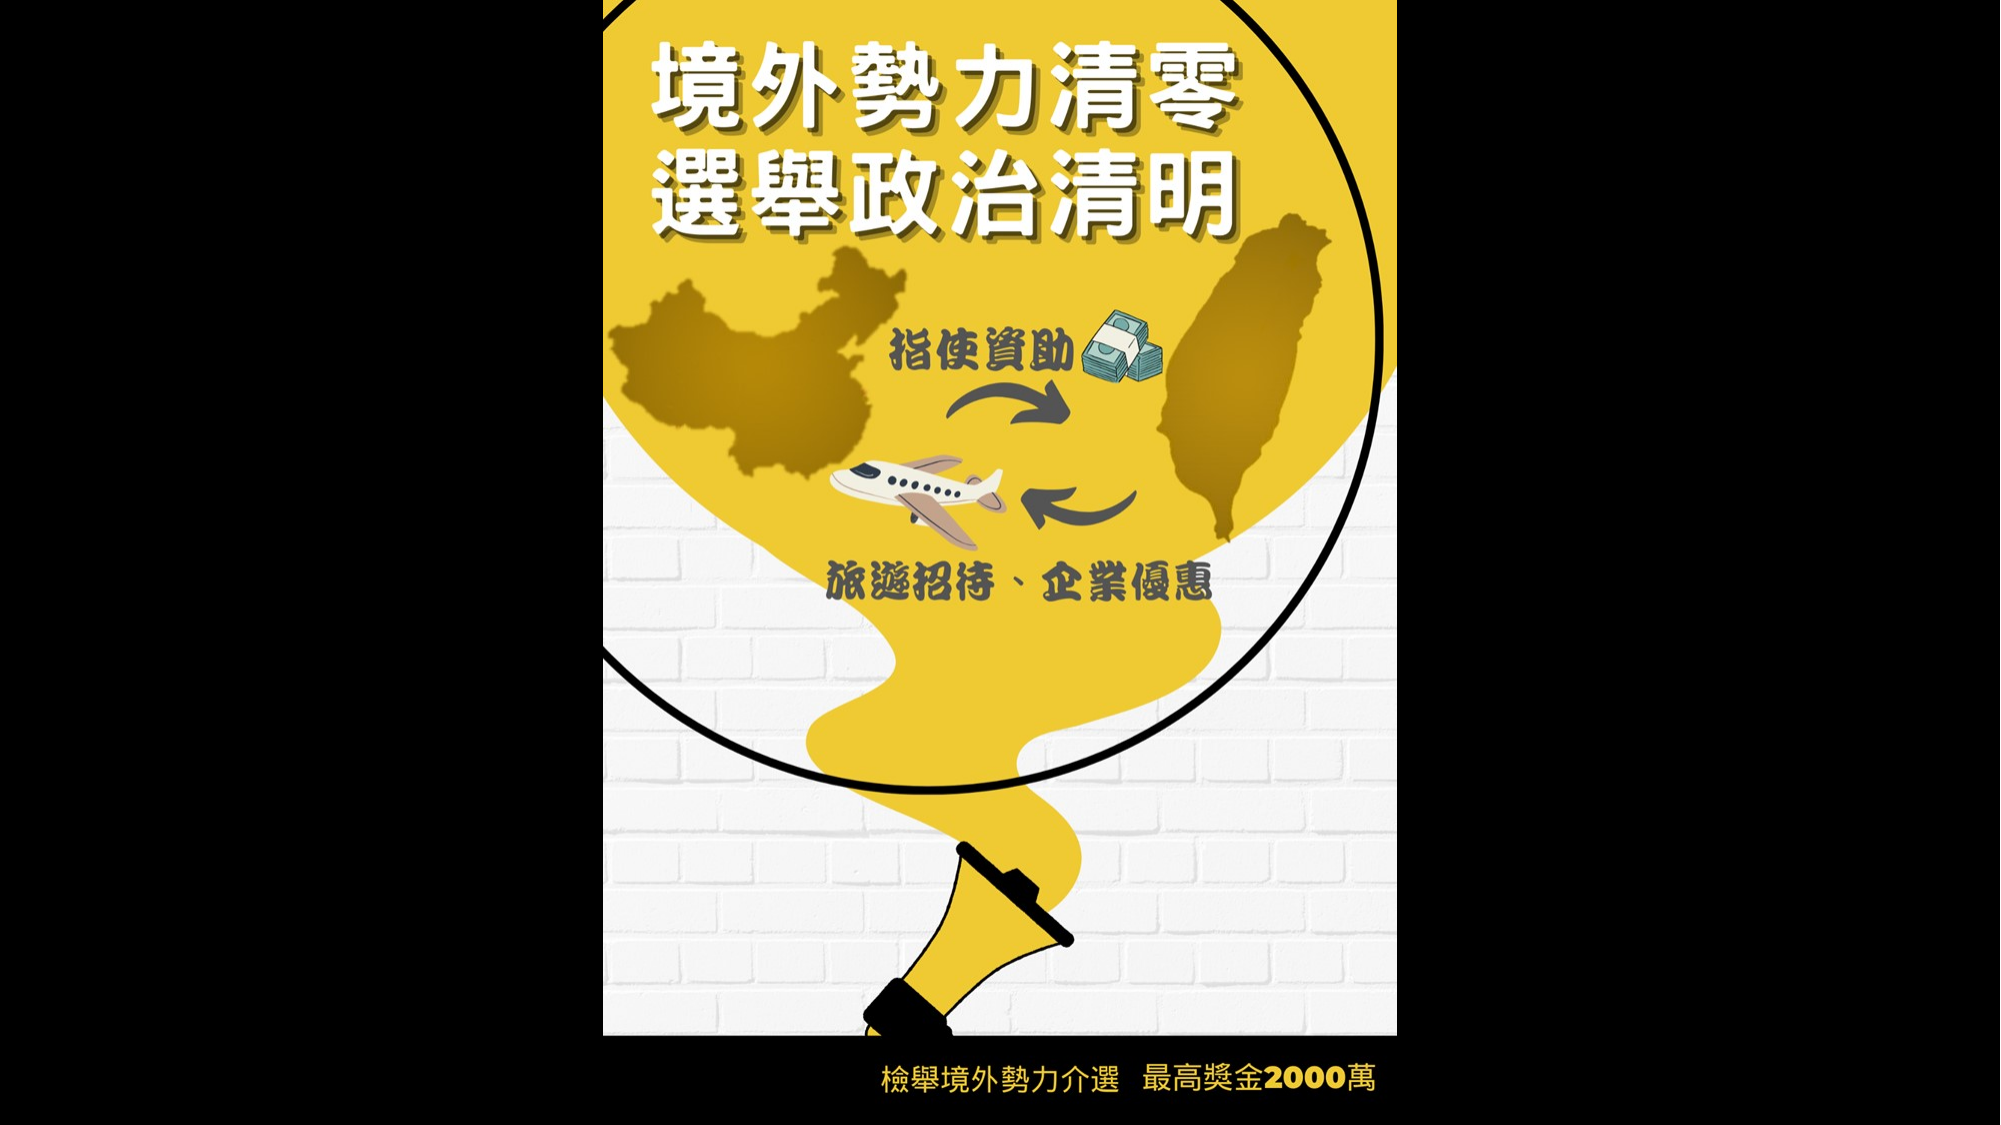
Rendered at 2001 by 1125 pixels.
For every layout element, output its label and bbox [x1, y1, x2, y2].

list [603, 0, 1397, 1123]
